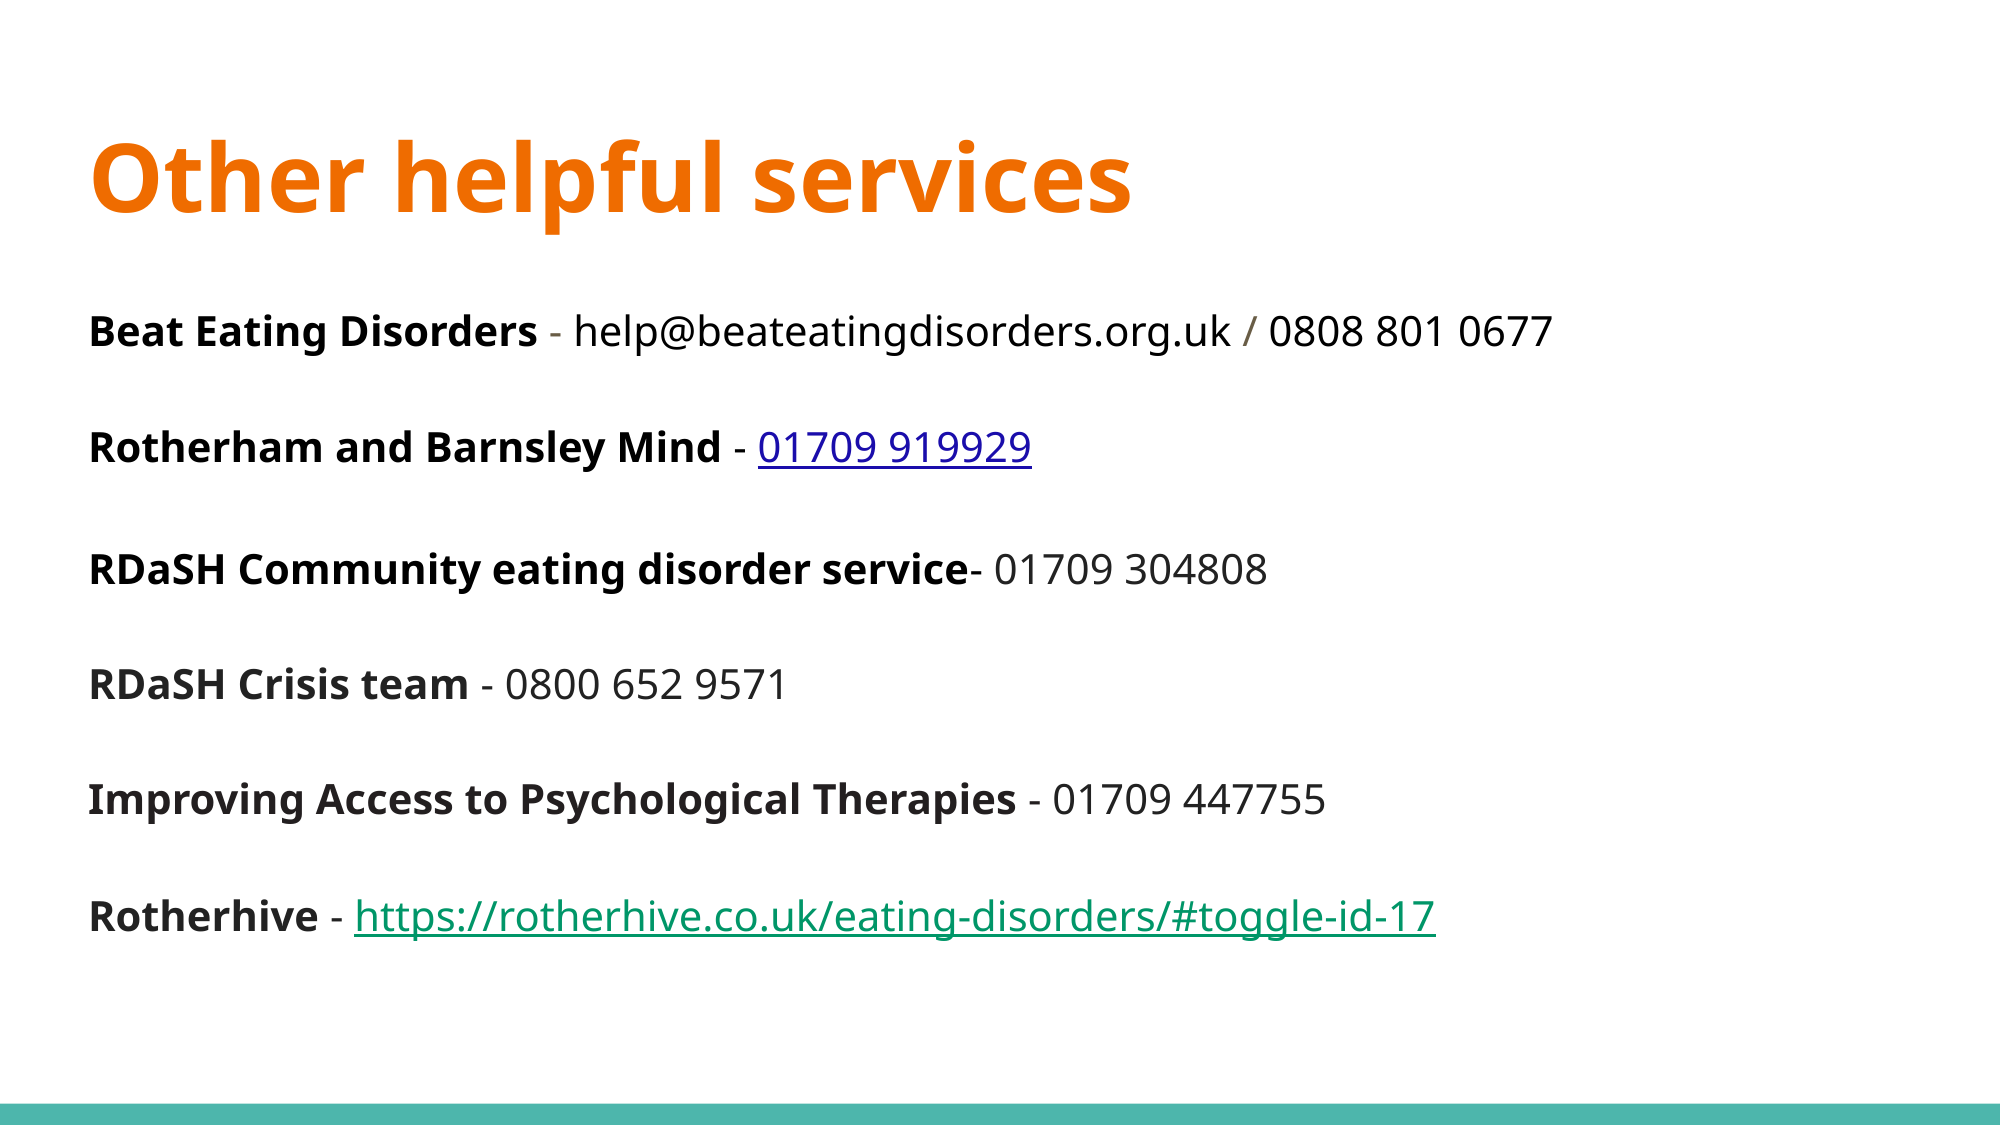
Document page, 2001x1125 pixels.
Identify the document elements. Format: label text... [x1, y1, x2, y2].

title Other helpful services [68, 97, 1932, 252]
list Beat Eating Disorders - help@beateatingdisorders.org.uk / 0808 801 0677 Rotherham and Barnsley Mind - 01709 919929 RDaSH Community eating disorder service- 01709 304808 RDaSH Crisis team - 0800 652 9571 Improving Access to Psychological Therapies - 01709 447755 Rotherhive - https://rotherhive.co.uk/eating-disorders/#toggle-id-17 [68, 276, 1932, 1000]
